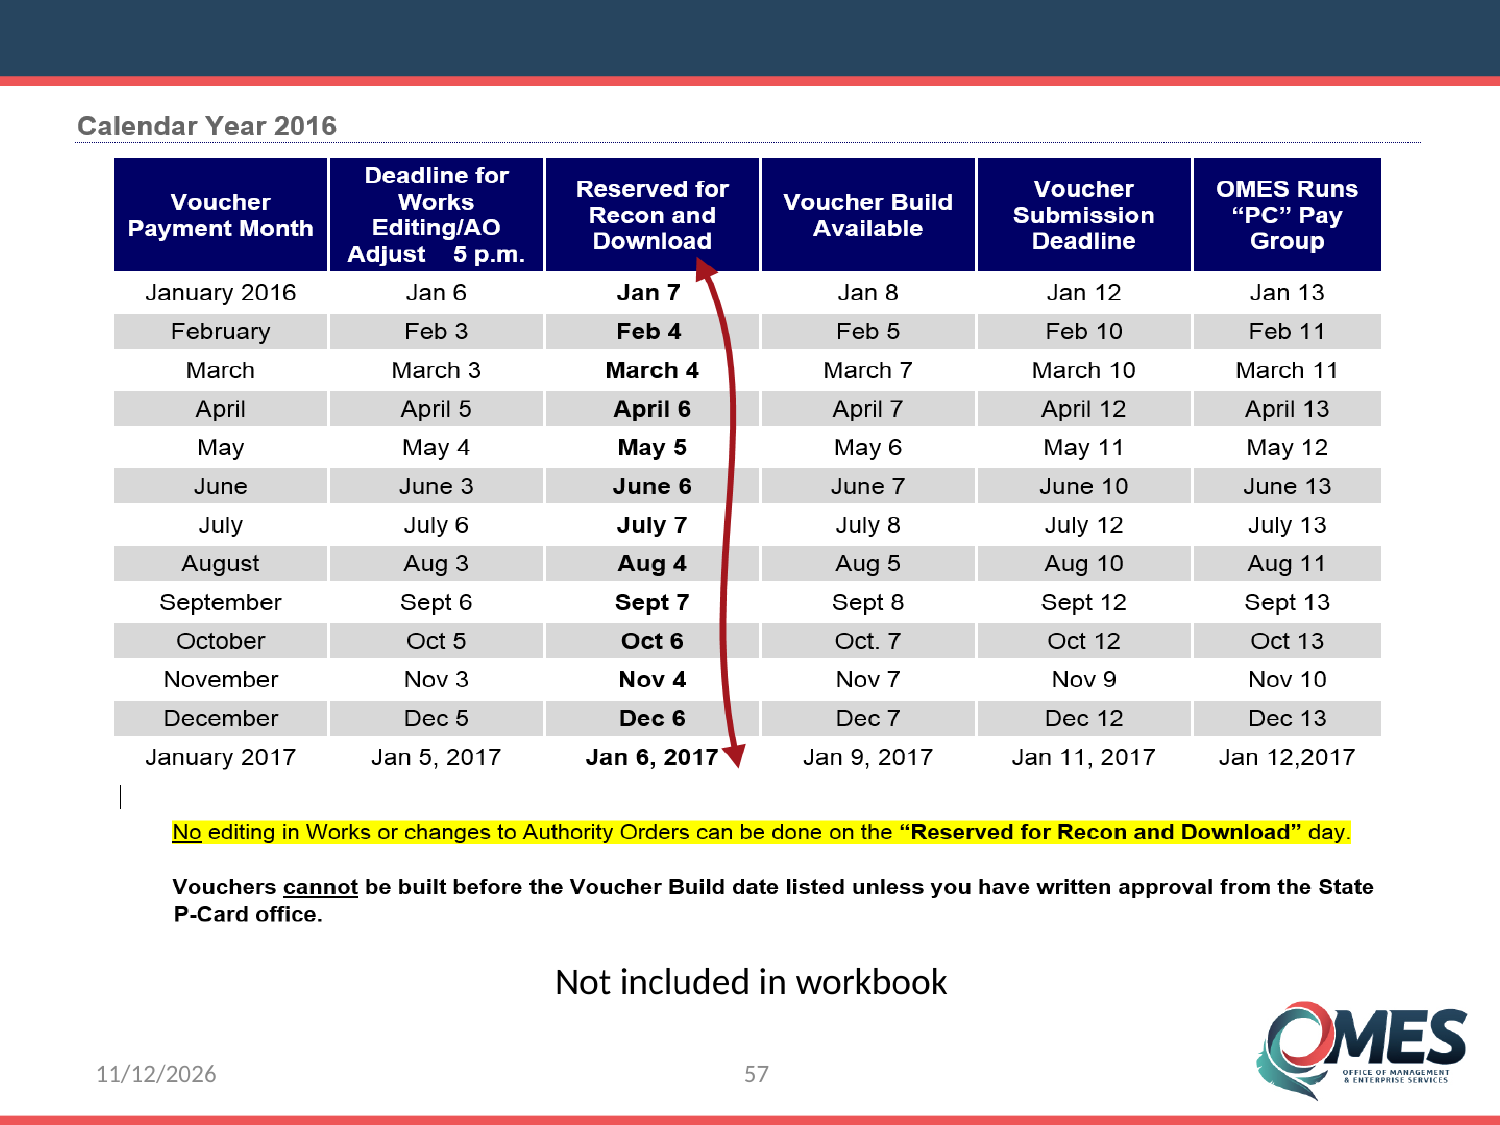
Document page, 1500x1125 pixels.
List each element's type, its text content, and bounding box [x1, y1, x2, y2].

slide_number 57 [675, 1042, 839, 1103]
text_box Not included in workbook [540, 949, 964, 1010]
picture [0, 0, 1500, 1125]
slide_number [75, 1042, 425, 1103]
